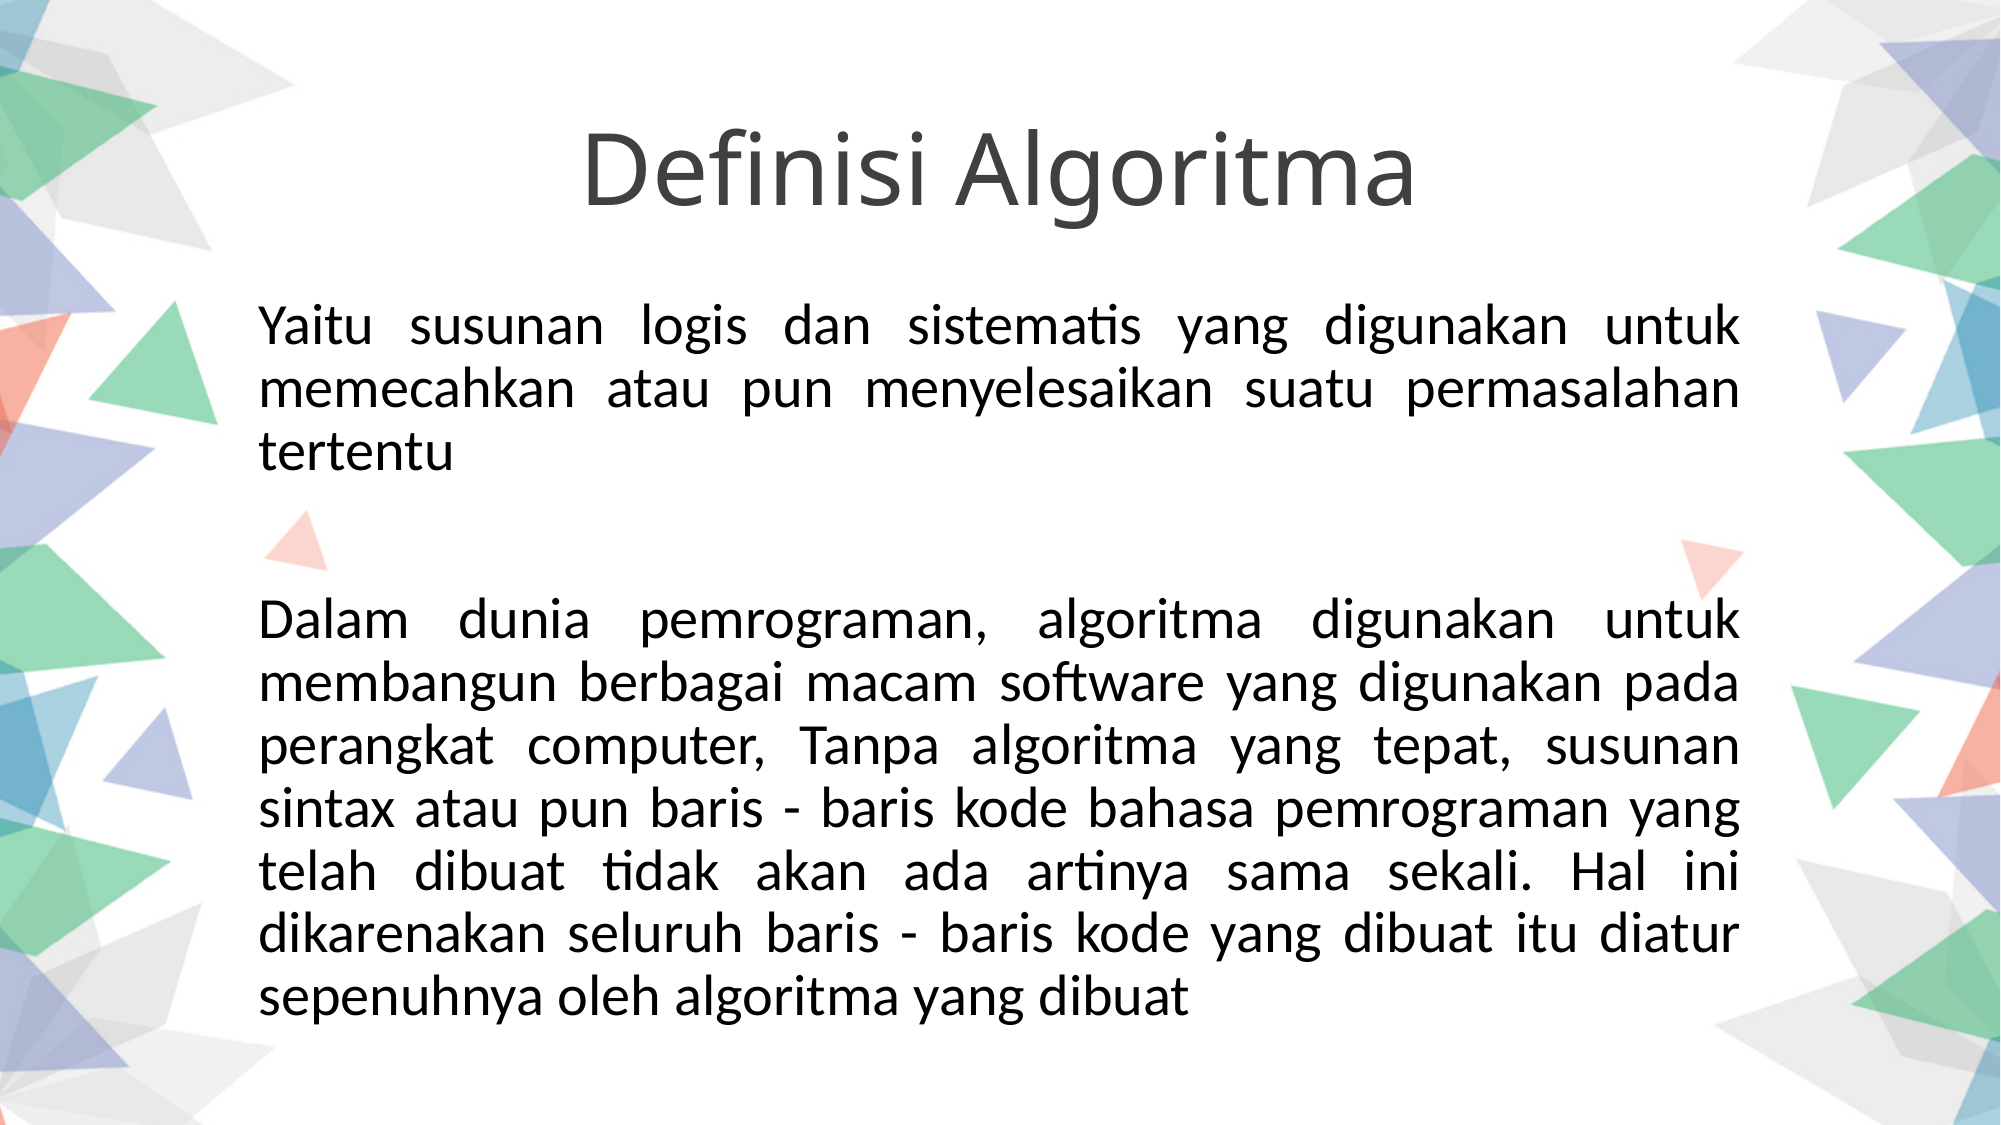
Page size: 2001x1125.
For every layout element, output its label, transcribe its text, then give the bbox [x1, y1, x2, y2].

list Definisi Algoritma [0, 110, 2000, 237]
picture [0, 0, 2001, 1125]
text_box Yaitu susunan logis dan sistematis yang digunakan untuk memecahkan atau pun menyelesaikan suatu permasalahan tertentu Dalam dunia pemrograman, algoritma digunakan untuk membangun berbagai macam software yang digunakan pada perangkat computer, Tanpa algoritma yang tepat, susunan sintax atau pun baris - baris kode bahasa pemrograman yang telah dibuat tidak akan ada artinya sama sekali. Hal ini dikarenakan seluruh baris - baris kode yang dibuat itu diatur sepenuhnya oleh algoritma yang dibuat [243, 287, 1757, 1001]
